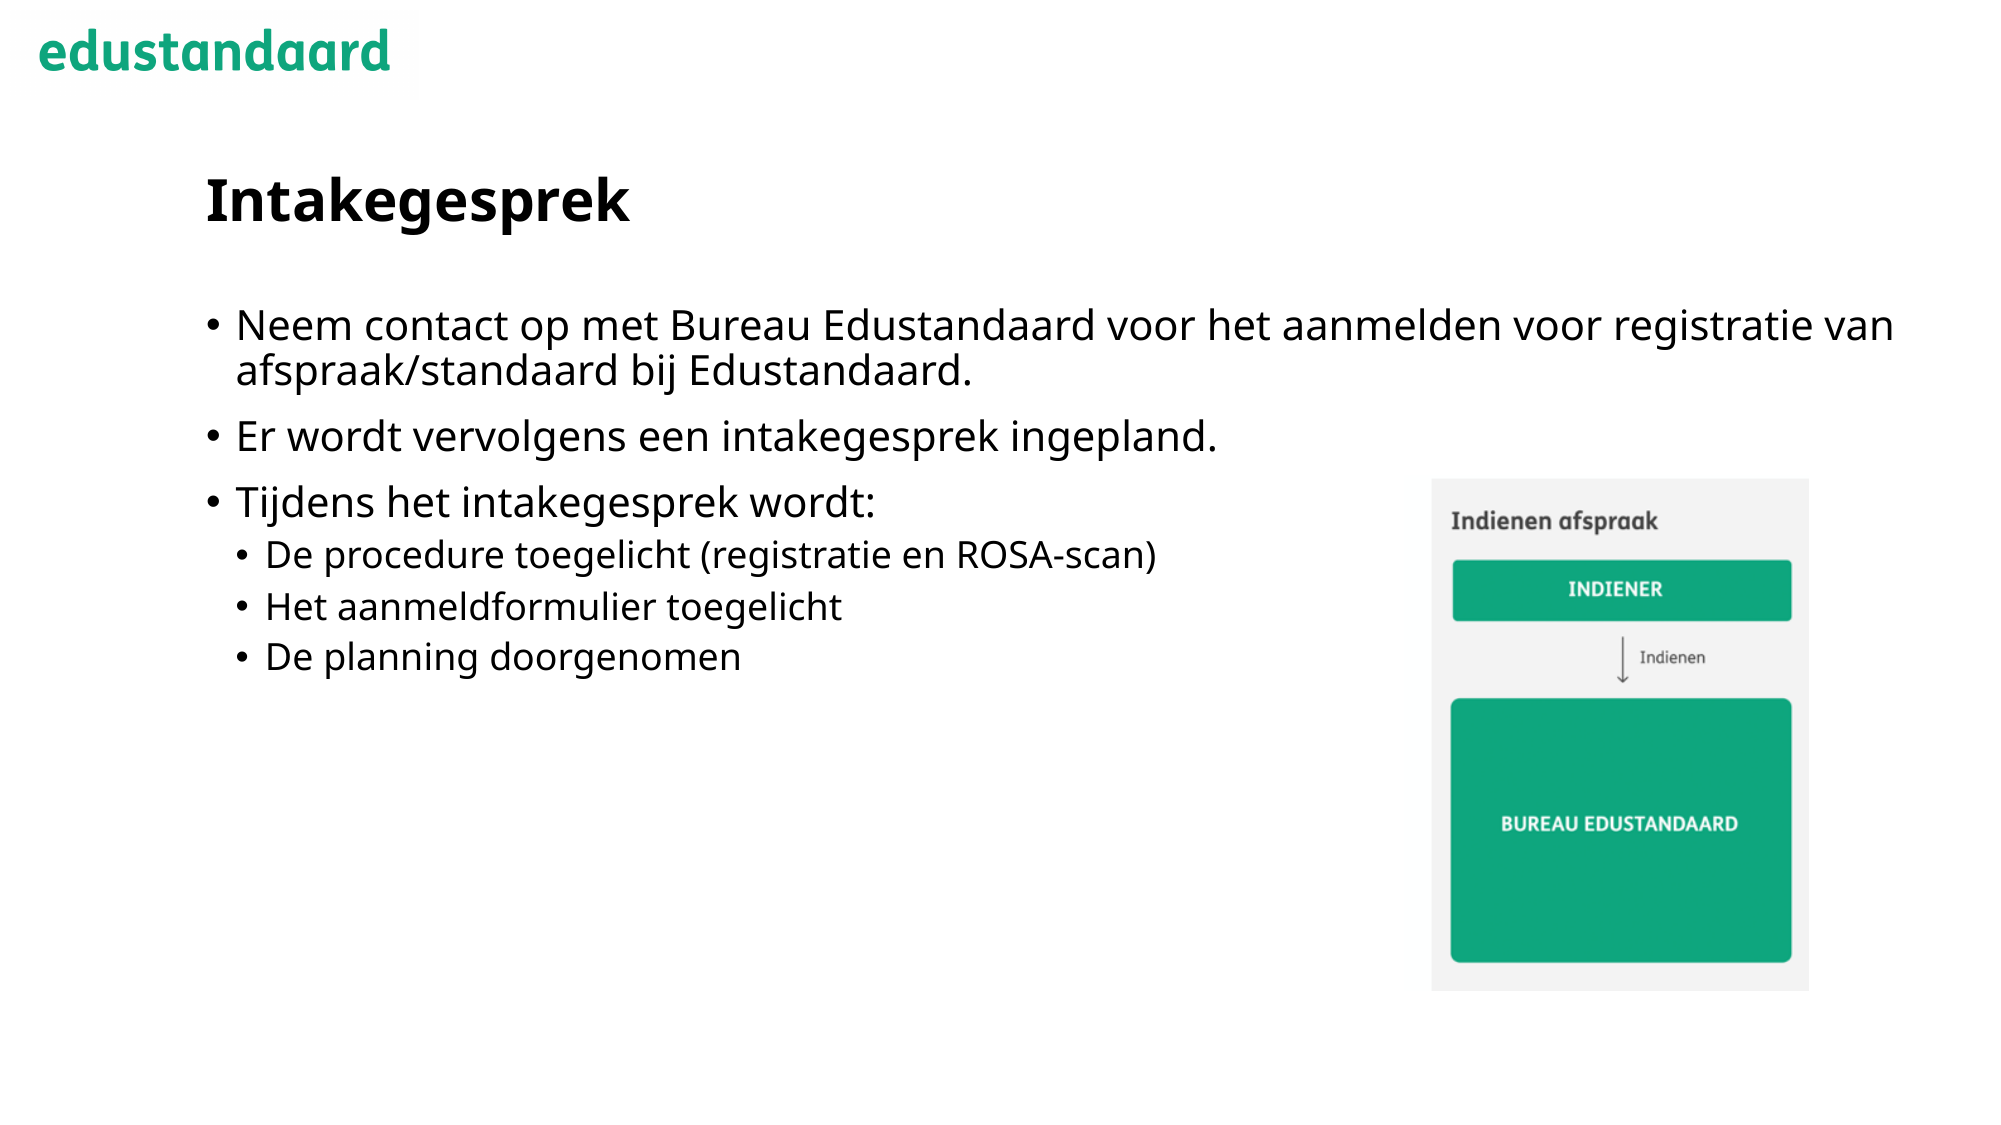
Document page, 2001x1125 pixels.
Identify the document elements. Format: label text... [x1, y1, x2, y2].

title Intakegesprek [191, 131, 1917, 274]
picture [1404, 475, 1809, 992]
picture [10, 10, 419, 100]
list Neem contact op met Bureau Edustandaard voor het aanmelden voor registratie van afspraak/standaard bij Edustandaard. Er wordt vervolgens een intakegesprek ingepland. Tijdens het intakegesprek wordt: De procedure toegelicht (registratie en ROSA-scan) Het aanmeldformulier toegelicht De planning doorgenomen [191, 297, 1917, 968]
